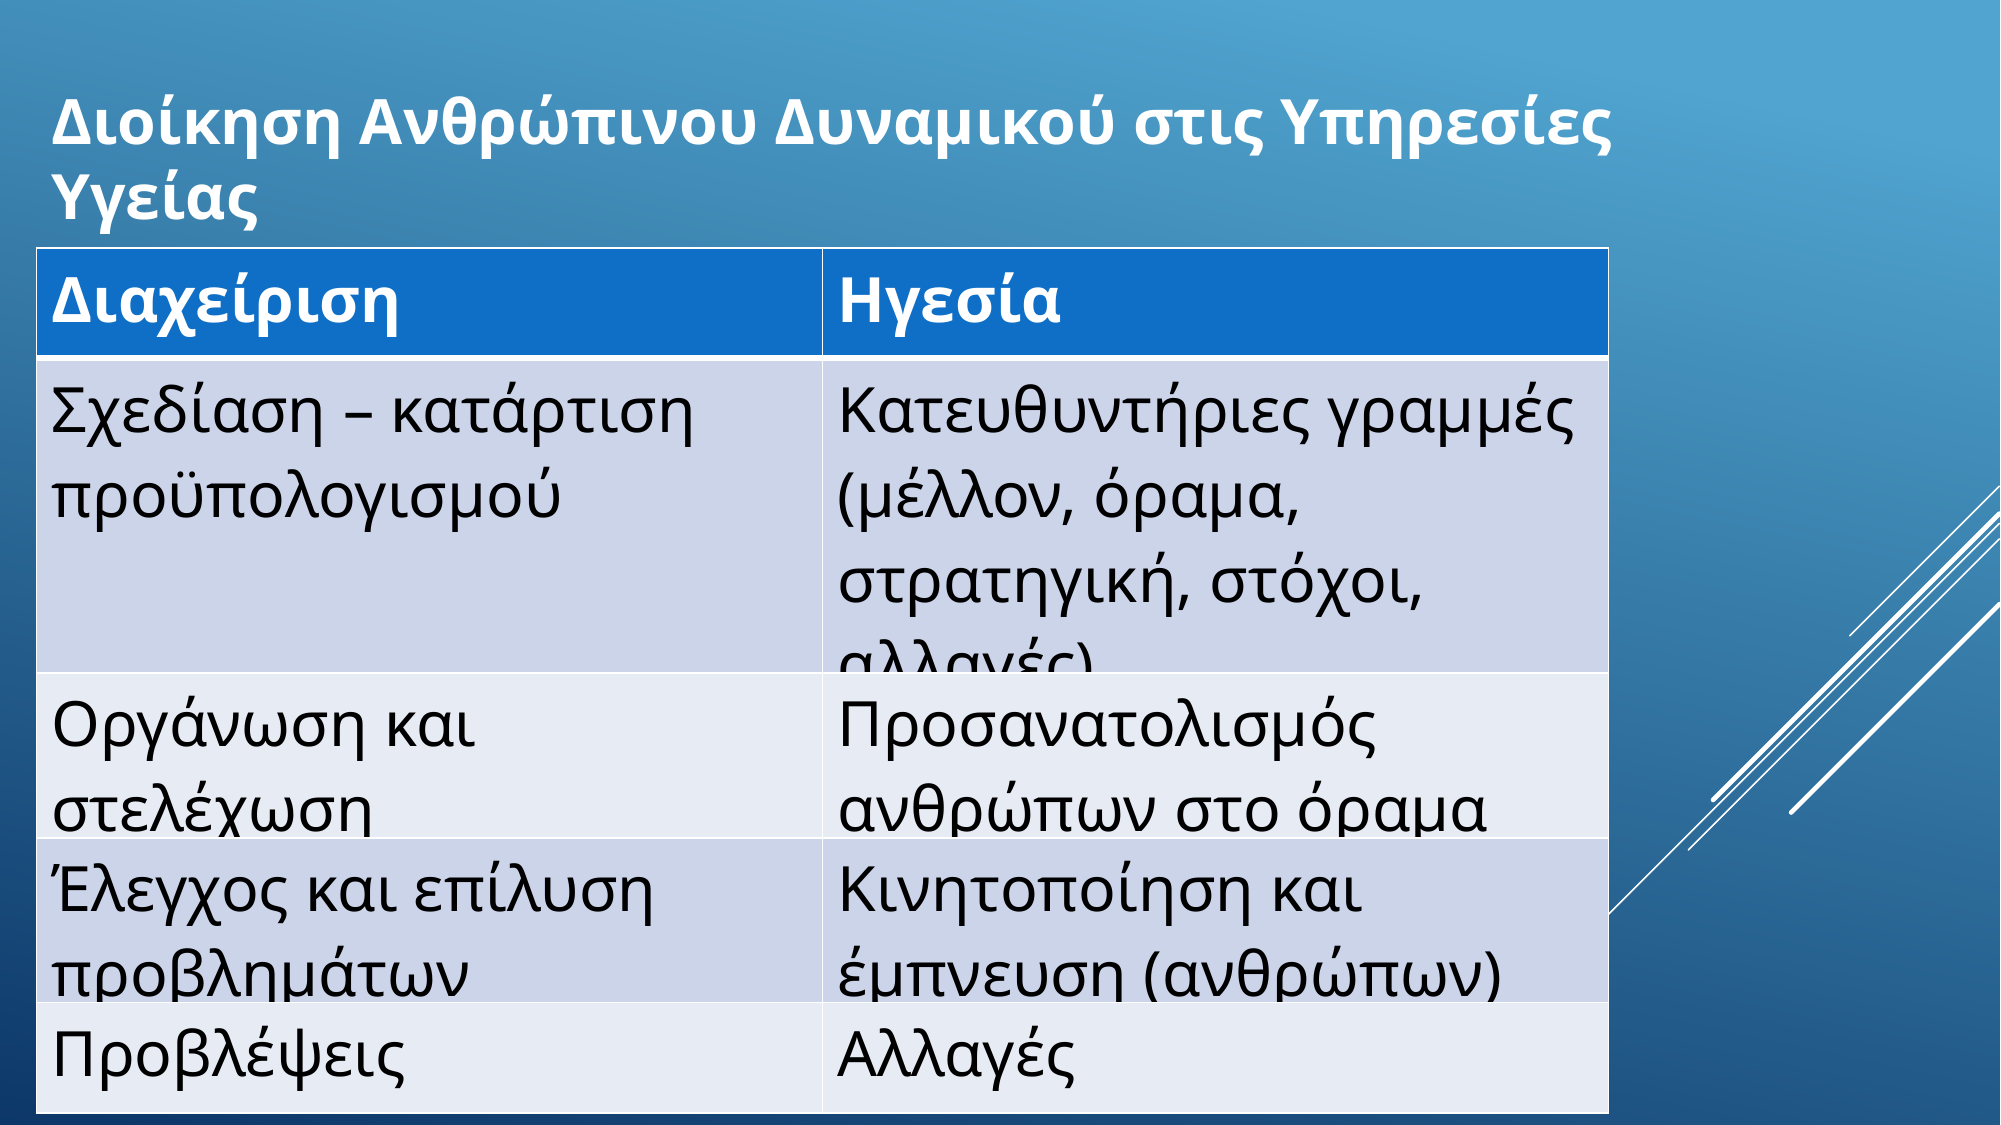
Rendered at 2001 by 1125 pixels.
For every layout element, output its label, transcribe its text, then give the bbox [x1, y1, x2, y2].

table_header Ηγεσία [823, 249, 1608, 355]
table_cell Οργάνωση και στελέχωση [37, 674, 822, 837]
table_cell Σχεδίαση – κατάρτιση προϋπολογισμού [37, 361, 822, 672]
text_box Διοίκηση Ανθρώπινου Δυναμικού στις Υπηρεσίες Υγείας [36, 74, 1773, 329]
table_cell Κινητοποίηση και έμπνευση (ανθρώπων) [823, 839, 1608, 1002]
table_cell Προσανατολισμός ανθρώπων στο όραμα [823, 674, 1608, 837]
table_header Διαχείριση [37, 249, 822, 355]
table_cell Κατευθυντήριες γραμμές (μέλλον, όραμα, στρατηγική, στόχοι, αλλαγές) [823, 361, 1608, 672]
table_cell Προβλέψεις [37, 1003, 822, 1112]
table_cell Αλλαγές [823, 1003, 1608, 1112]
table_cell Έλεγχος και επίλυση προβλημάτων [37, 839, 822, 1002]
